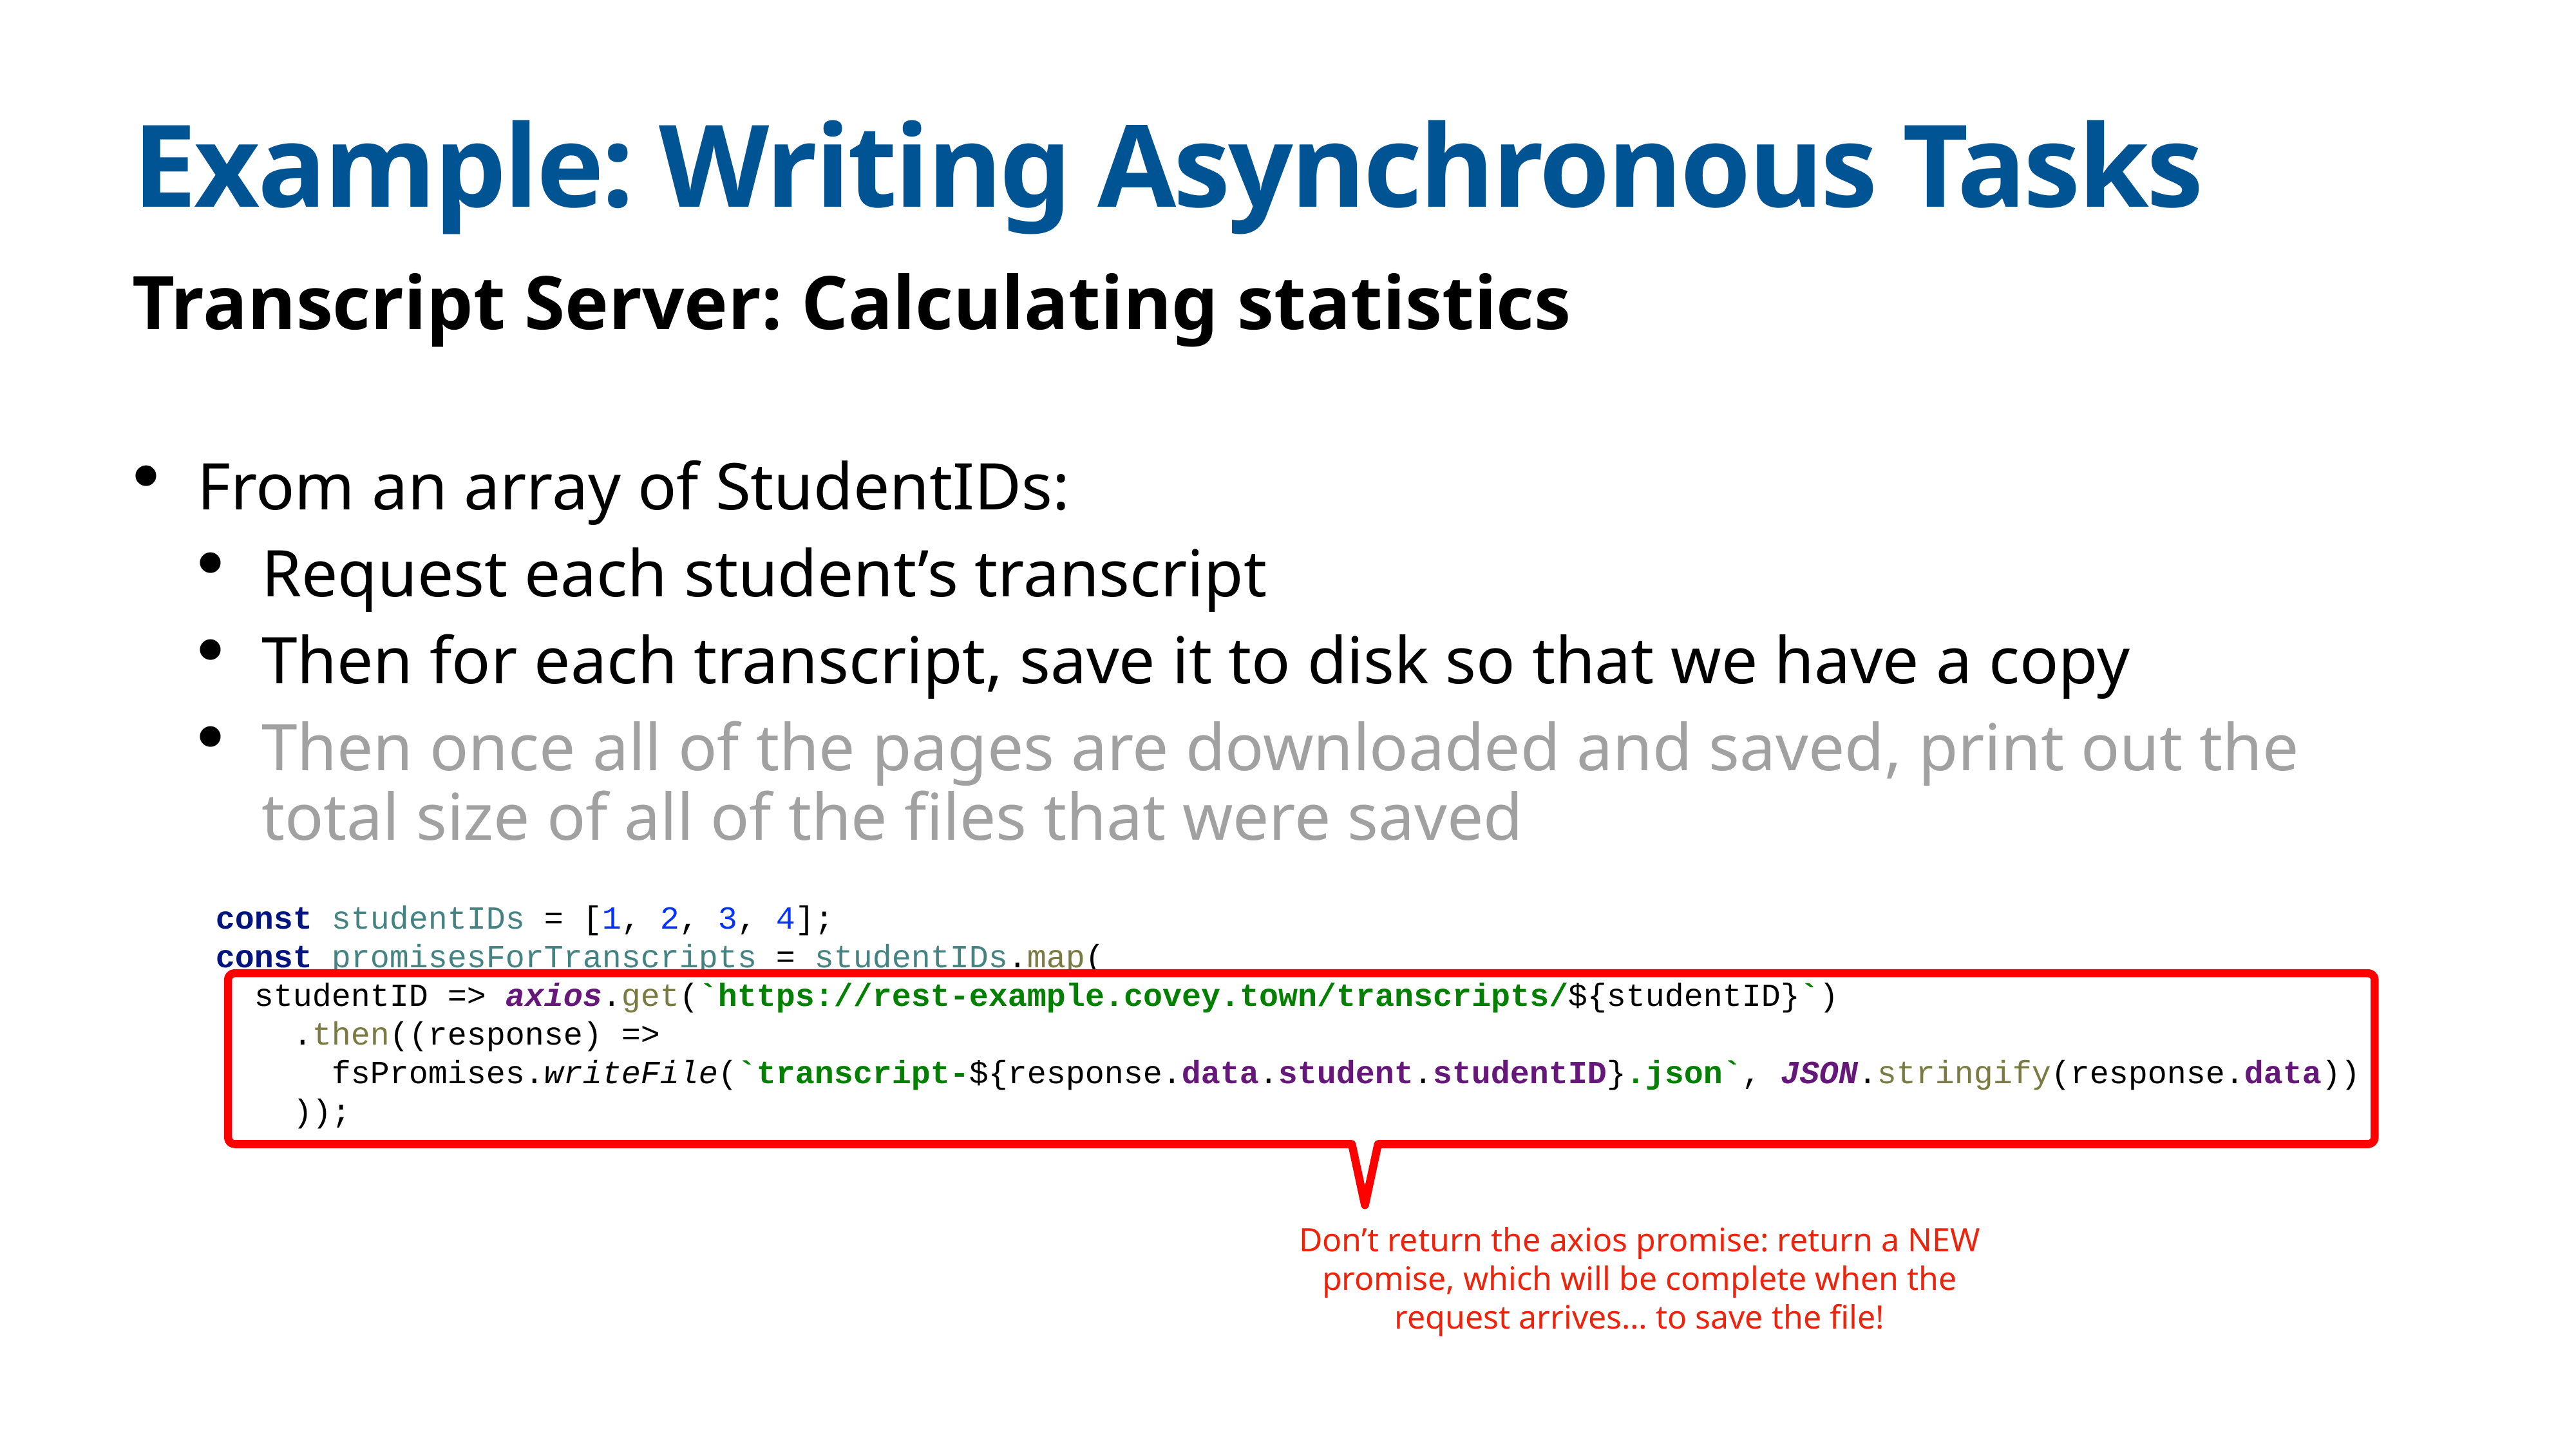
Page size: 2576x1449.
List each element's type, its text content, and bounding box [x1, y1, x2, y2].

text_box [227, 972, 2375, 1278]
list From an array of StudentIDs: Request each student’s transcript Then for each transcript, save it to disk so that we have a copy Then once all of the pages are downloaded and saved, print out the total size of all of the files that were saved [127, 448, 2449, 875]
list Transcript Server: Calculating statistics [127, 250, 2449, 350]
title Example: Writing Asynchronous Tasks [127, 113, 2449, 250]
text_box const studentIDs = [1, 2, 3, 4]; const promisesForTranscripts = studentIDs.map( studentID => axios.get(`https://rest-example.covey.town/transcripts/${studentID}`) .then((response) => fsPromises.writeFile(`transcript-${response.data.student.studentID}.json`, JSON.stringify(response.data)) )); [210, 891, 2366, 1134]
